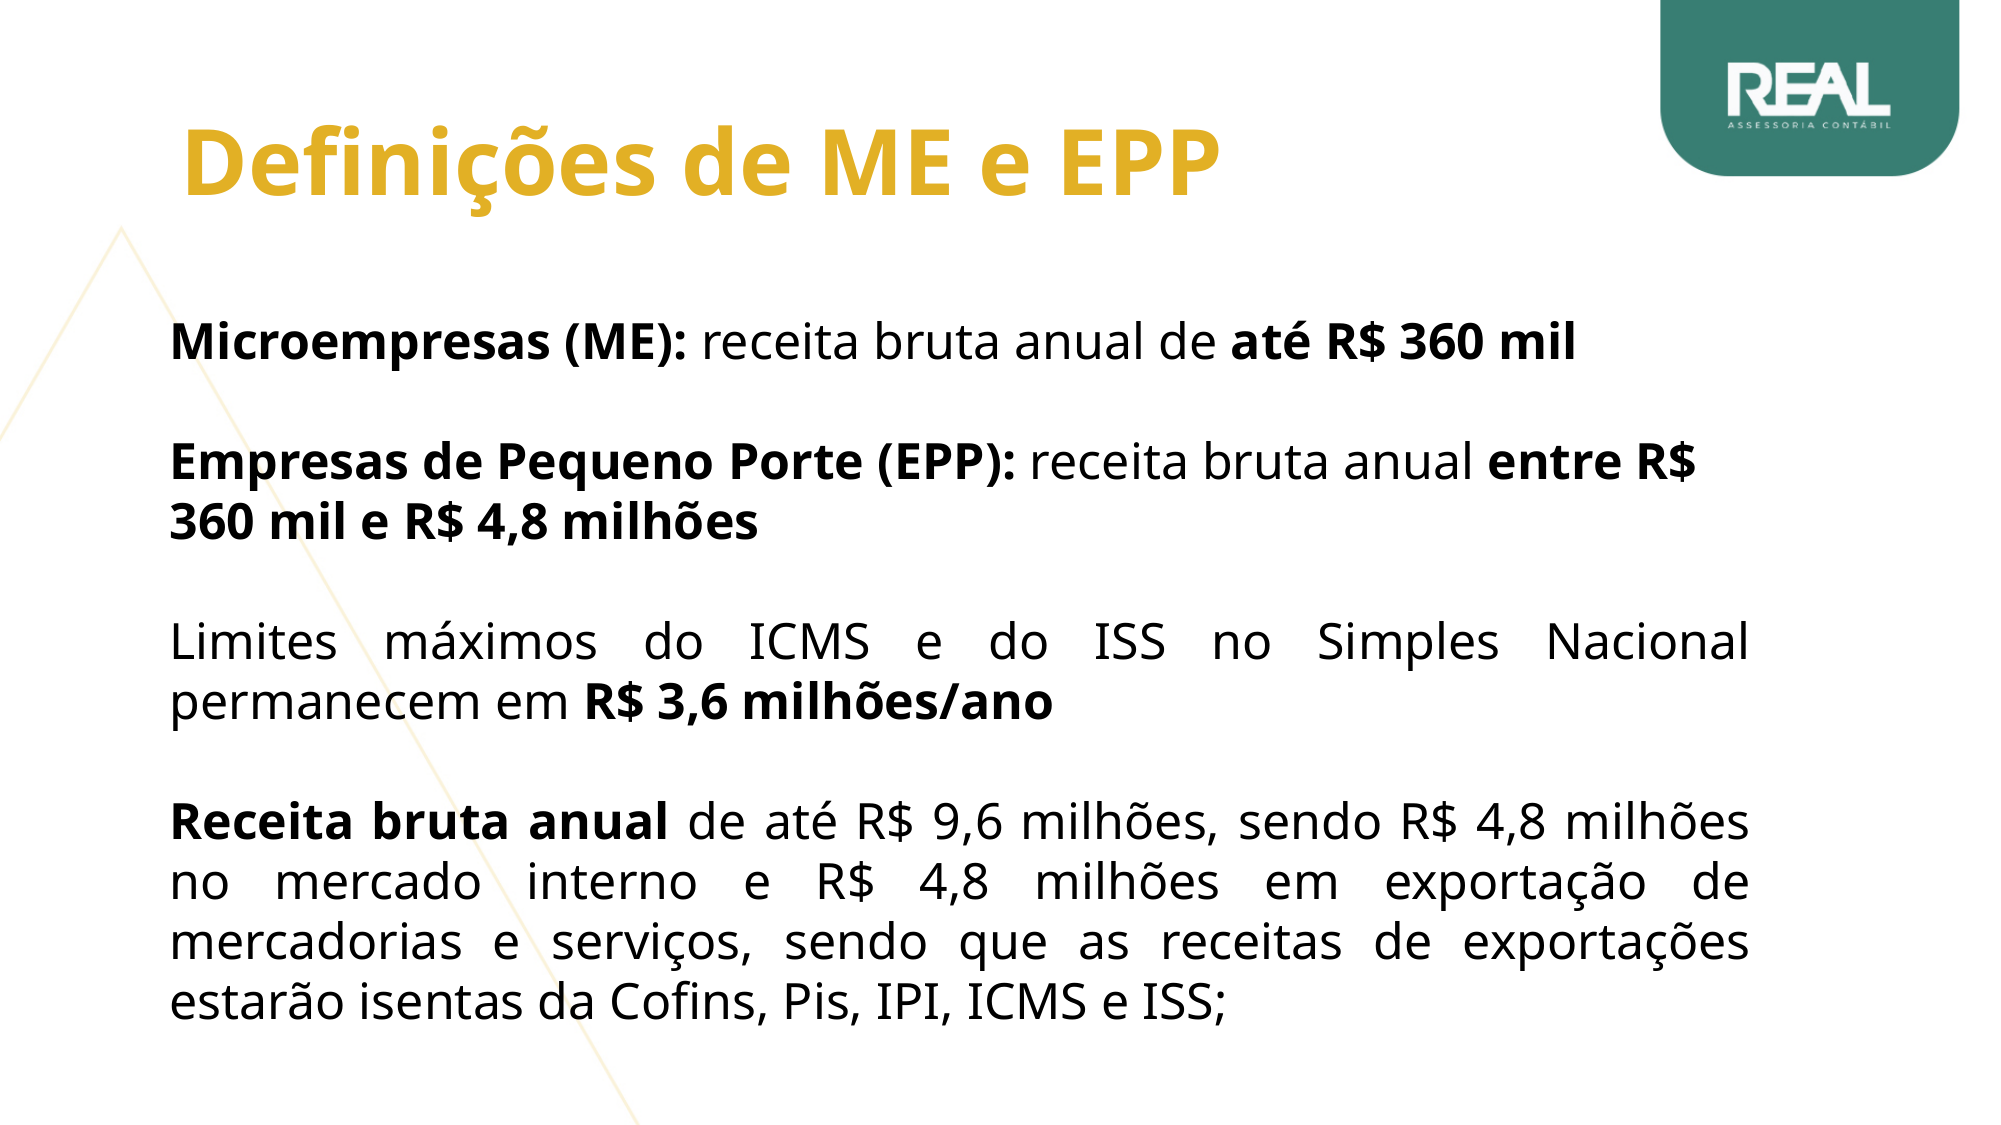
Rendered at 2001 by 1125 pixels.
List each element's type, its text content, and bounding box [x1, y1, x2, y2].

text_box Microempresas (ME): receita bruta anual de até R$ 360 mil Empresas de Pequeno Porte (EPP): receita bruta anual entre R$ 360 mil e R$ 4,8 milhões Limites máximos do ICMS e do ISS no Simples Nacional permanecem em R$ 3,6 milhões/ano Receita bruta anual de até R$ 9,6 milhões, sendo R$ 4,8 milhões no mercado interno e R$ 4,8 milhões em exportação de mercadorias e serviços, sendo que as receitas de exportações estarão isentas da Cofins, Pis, IPI, ICMS e ISS; [79, 313, 1767, 1125]
picture [0, 0, 2000, 1125]
text_box Definições de ME e EPP [165, 96, 1657, 221]
